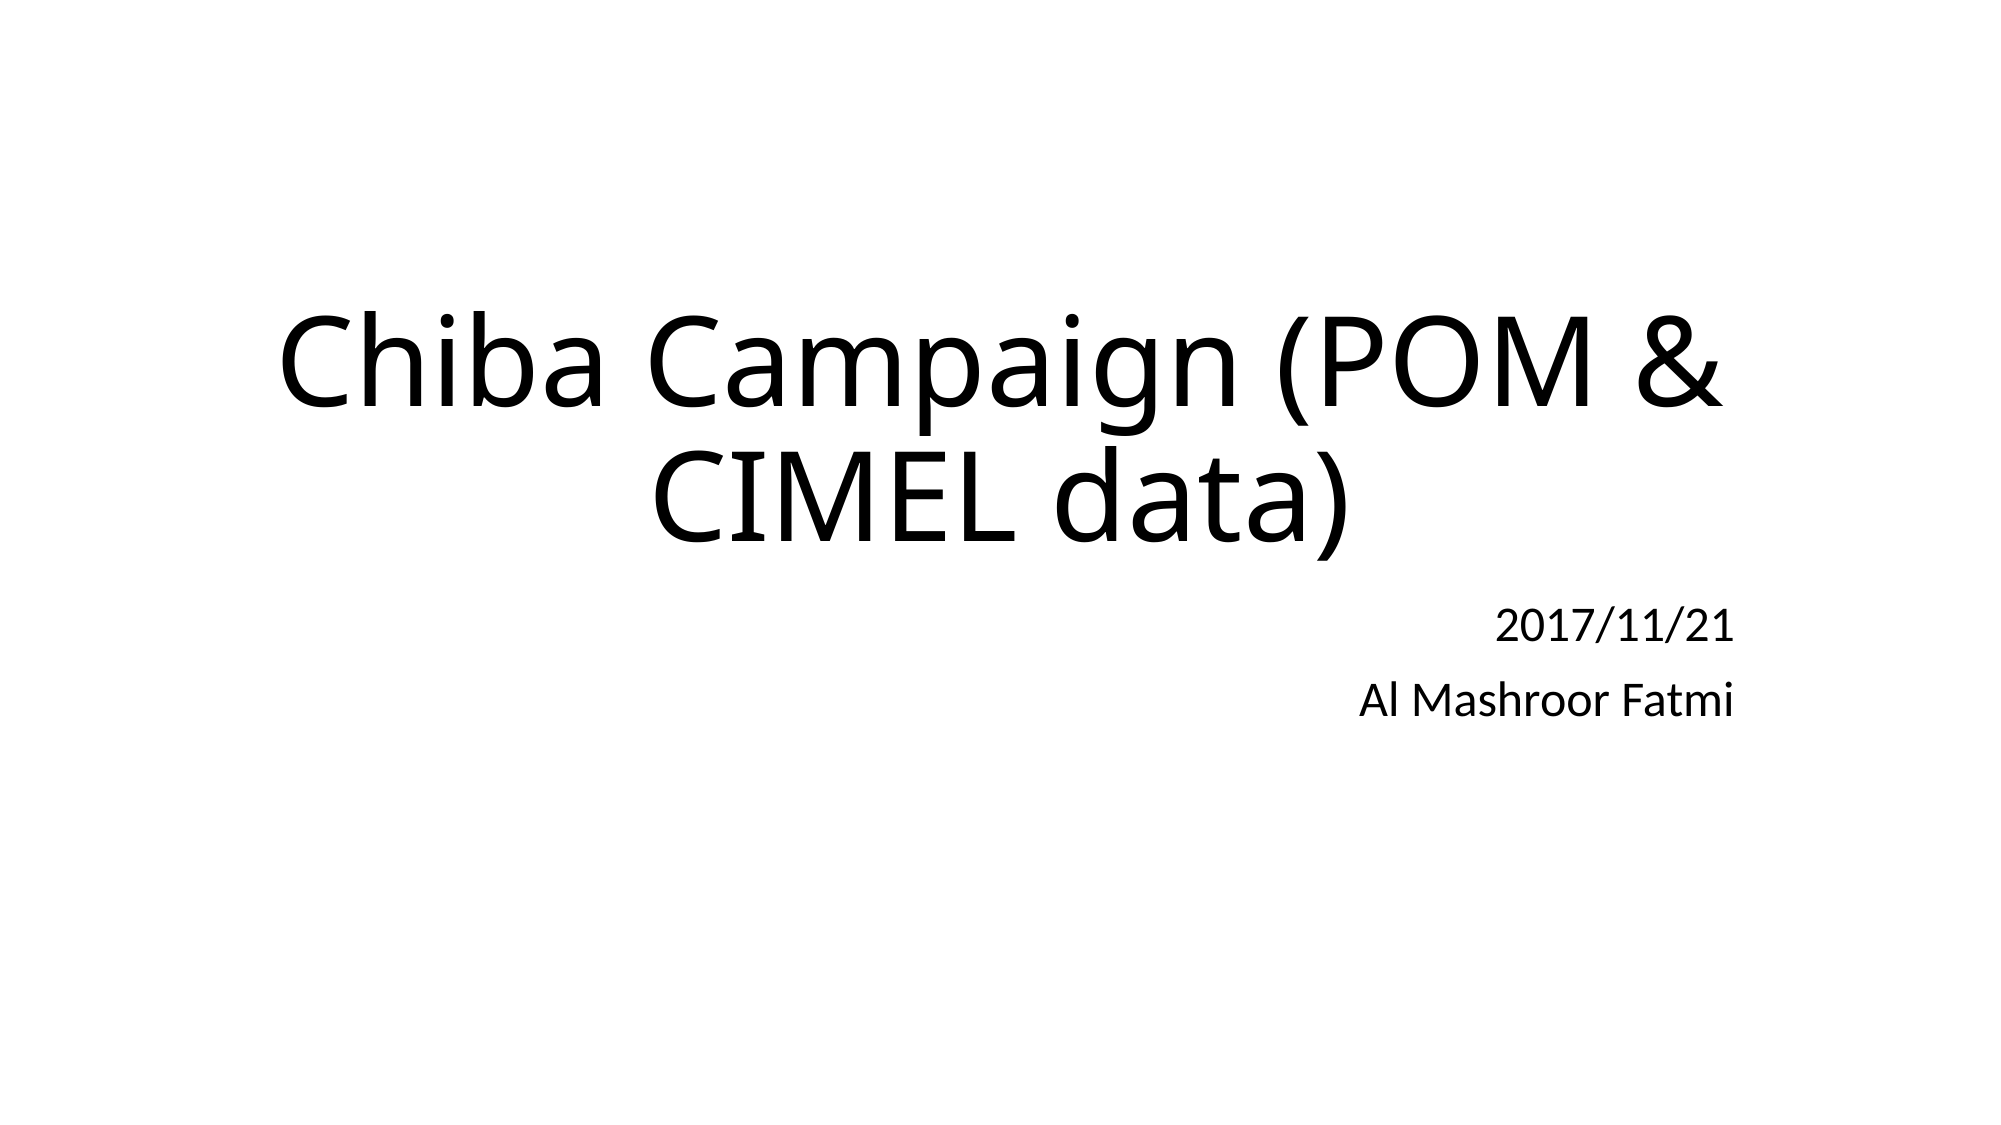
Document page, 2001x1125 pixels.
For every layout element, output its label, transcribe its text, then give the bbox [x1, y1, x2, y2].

subtitle 2017/11/21 Al Mashroor Fatmi [249, 590, 1750, 863]
title Chiba Campaign (POM & CIMEL data) [249, 184, 1750, 576]
